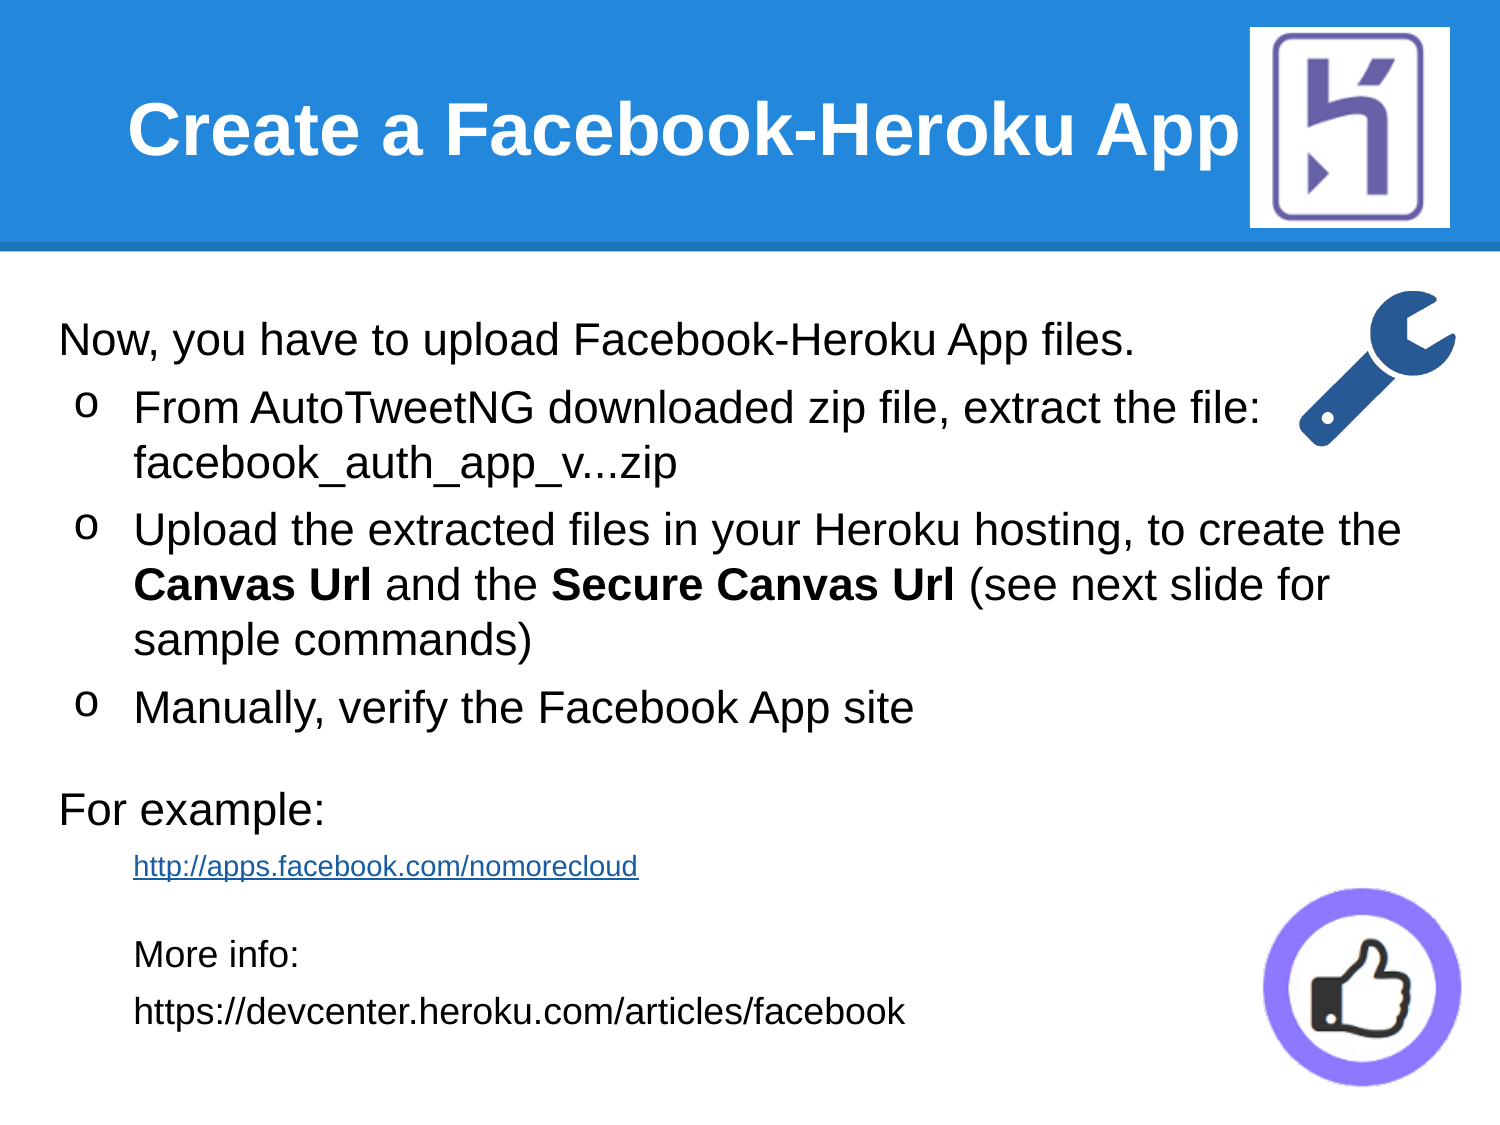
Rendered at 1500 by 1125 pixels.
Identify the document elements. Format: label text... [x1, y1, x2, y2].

text_box [1262, 887, 1463, 1088]
text_box [1249, 27, 1450, 228]
text_box [1291, 283, 1463, 455]
text_box Now, you have to upload Facebook-Heroku App files. From AutoTweetNG downloaded zip file, extract the file: facebook_auth_app_v...zip Upload the extracted files in your Heroku hosting, to create the Canvas Url and the Secure Canvas Url (see next slide for sample commands) Manually, verify the Facebook App site For example: http://apps.facebook.com/nomorecloud More info: https://devcenter.heroku.com/articles/facebook [43, 294, 1444, 1006]
title Create a Facebook-Heroku App [75, 70, 1249, 186]
